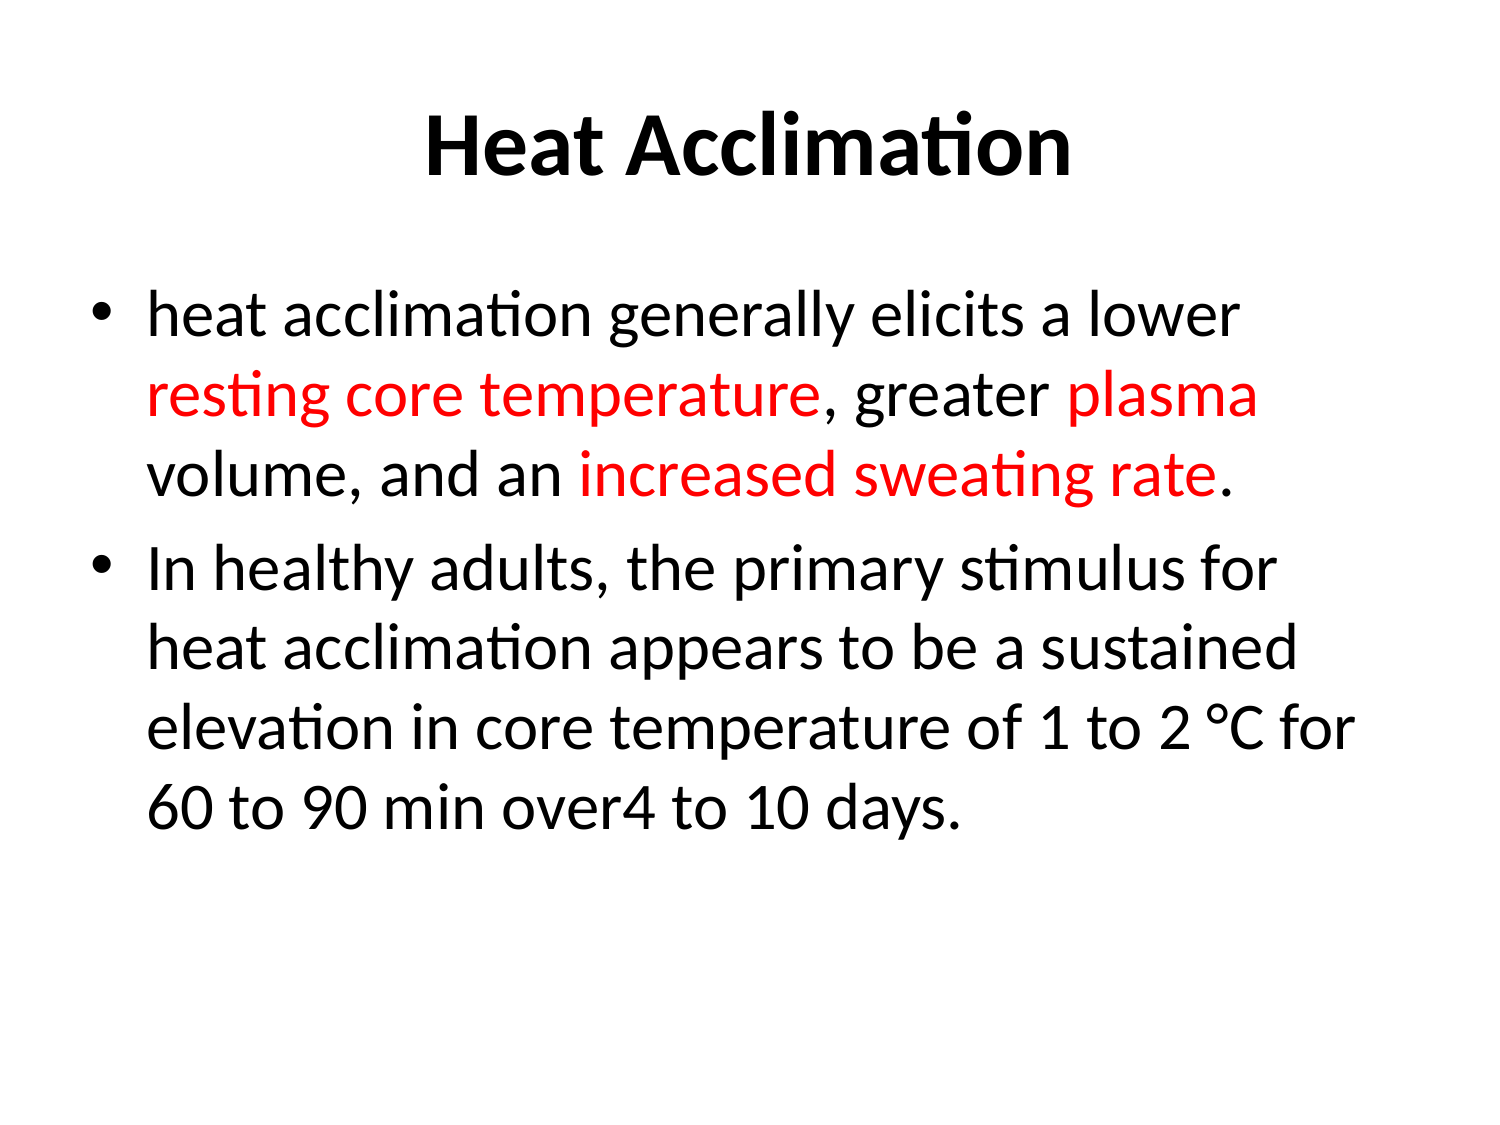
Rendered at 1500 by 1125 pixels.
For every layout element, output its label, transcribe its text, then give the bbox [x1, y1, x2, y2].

list heat acclimation generally elicits a lower resting core temperature, greater plasma volume, and an increased sweating rate. In healthy adults, the primary stimulus for heat acclimation appears to be a sustained elevation in core temperature of 1 to 2 °C for 60 to 90 min over4 to 10 days. [75, 262, 1425, 1005]
title Heat Acclimation [75, 45, 1425, 233]
